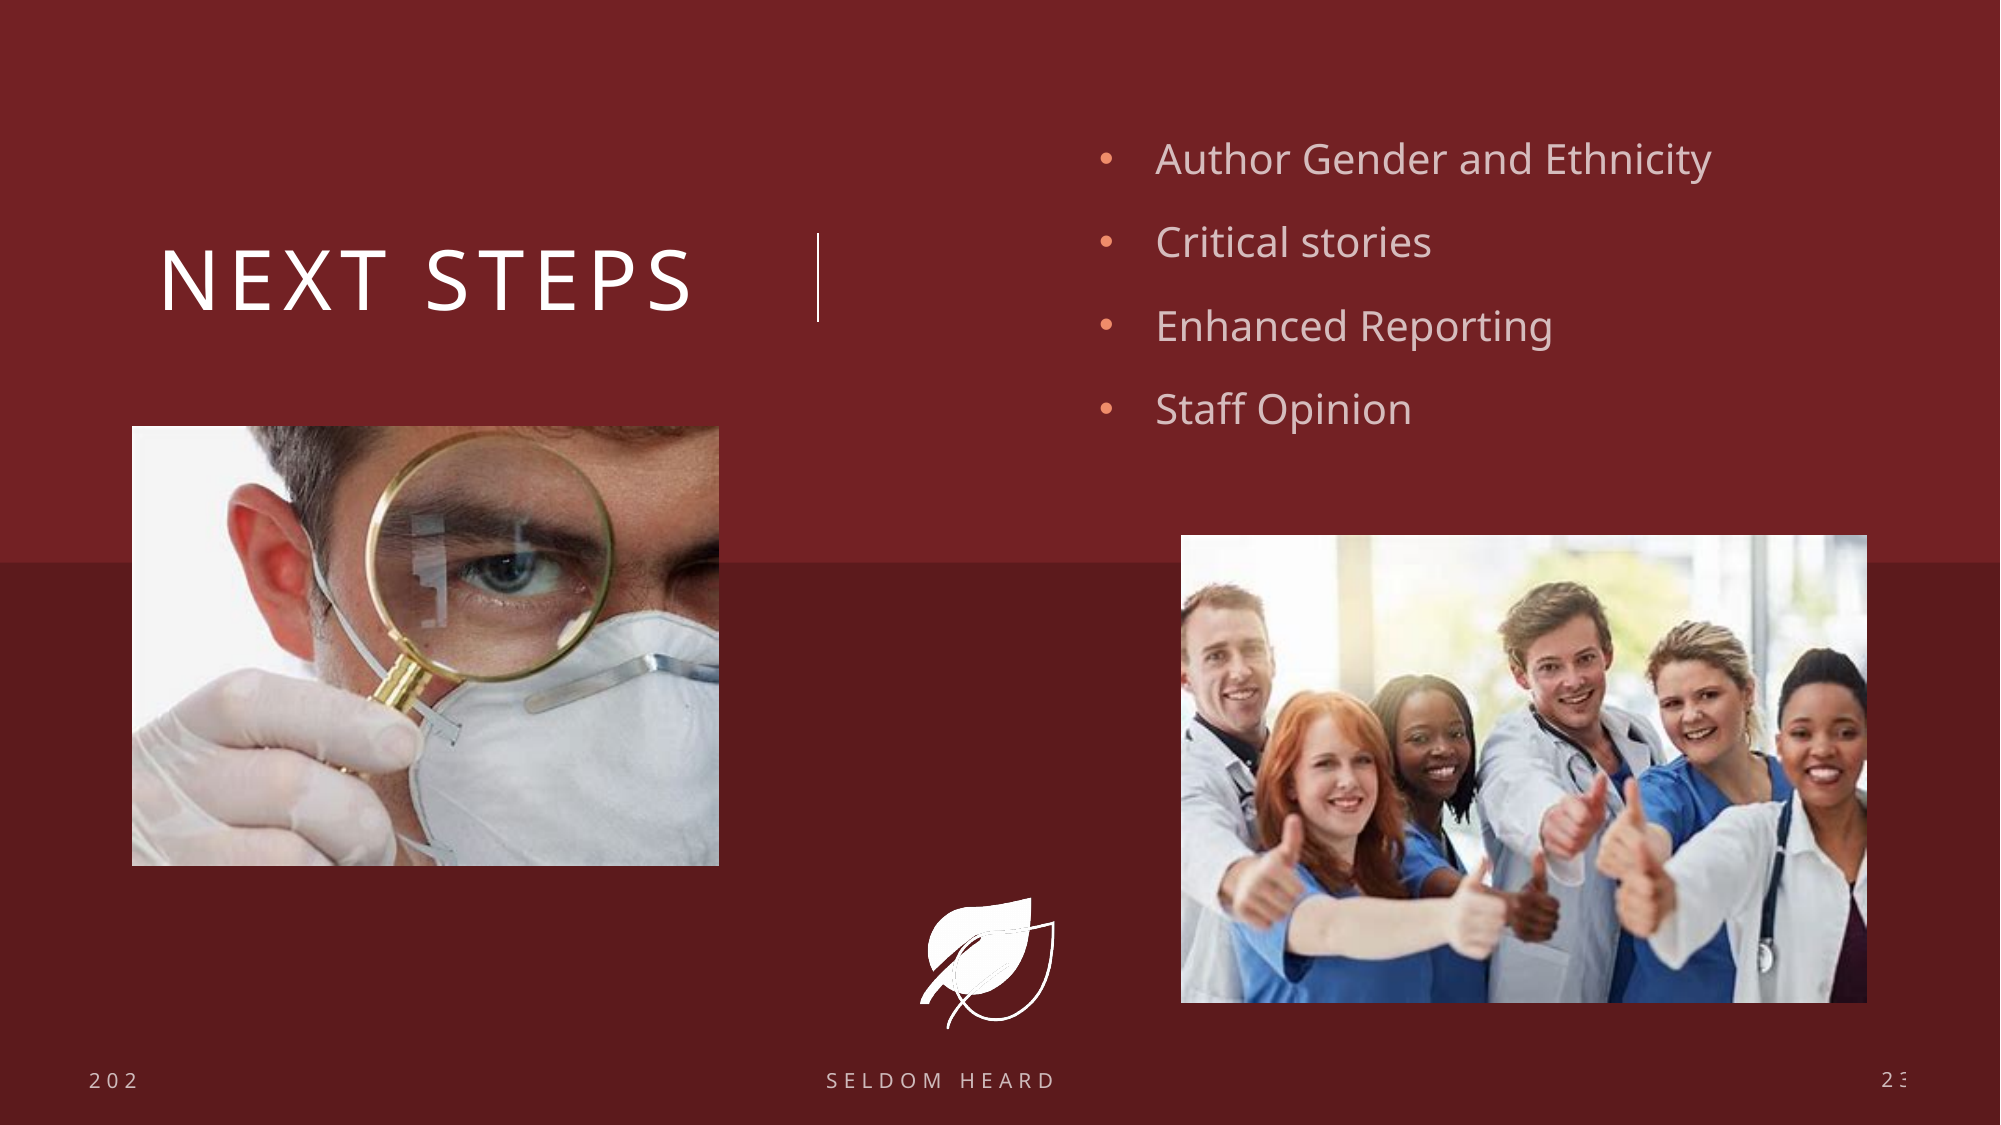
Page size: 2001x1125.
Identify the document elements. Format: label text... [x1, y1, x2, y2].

picture [132, 426, 719, 867]
slide_number 23 [1549, 1050, 1912, 1111]
list Author Gender and Ethnicity Critical stories Enhanced Reporting Staff Opinion [1099, 87, 1816, 466]
title NEXT STEPS [79, 88, 771, 467]
picture [900, 875, 1076, 1051]
slide_number 2023 [88, 1050, 451, 1111]
picture [1181, 535, 1867, 1004]
footer SELDOM HEARD VOICES [542, 1050, 1458, 1111]
